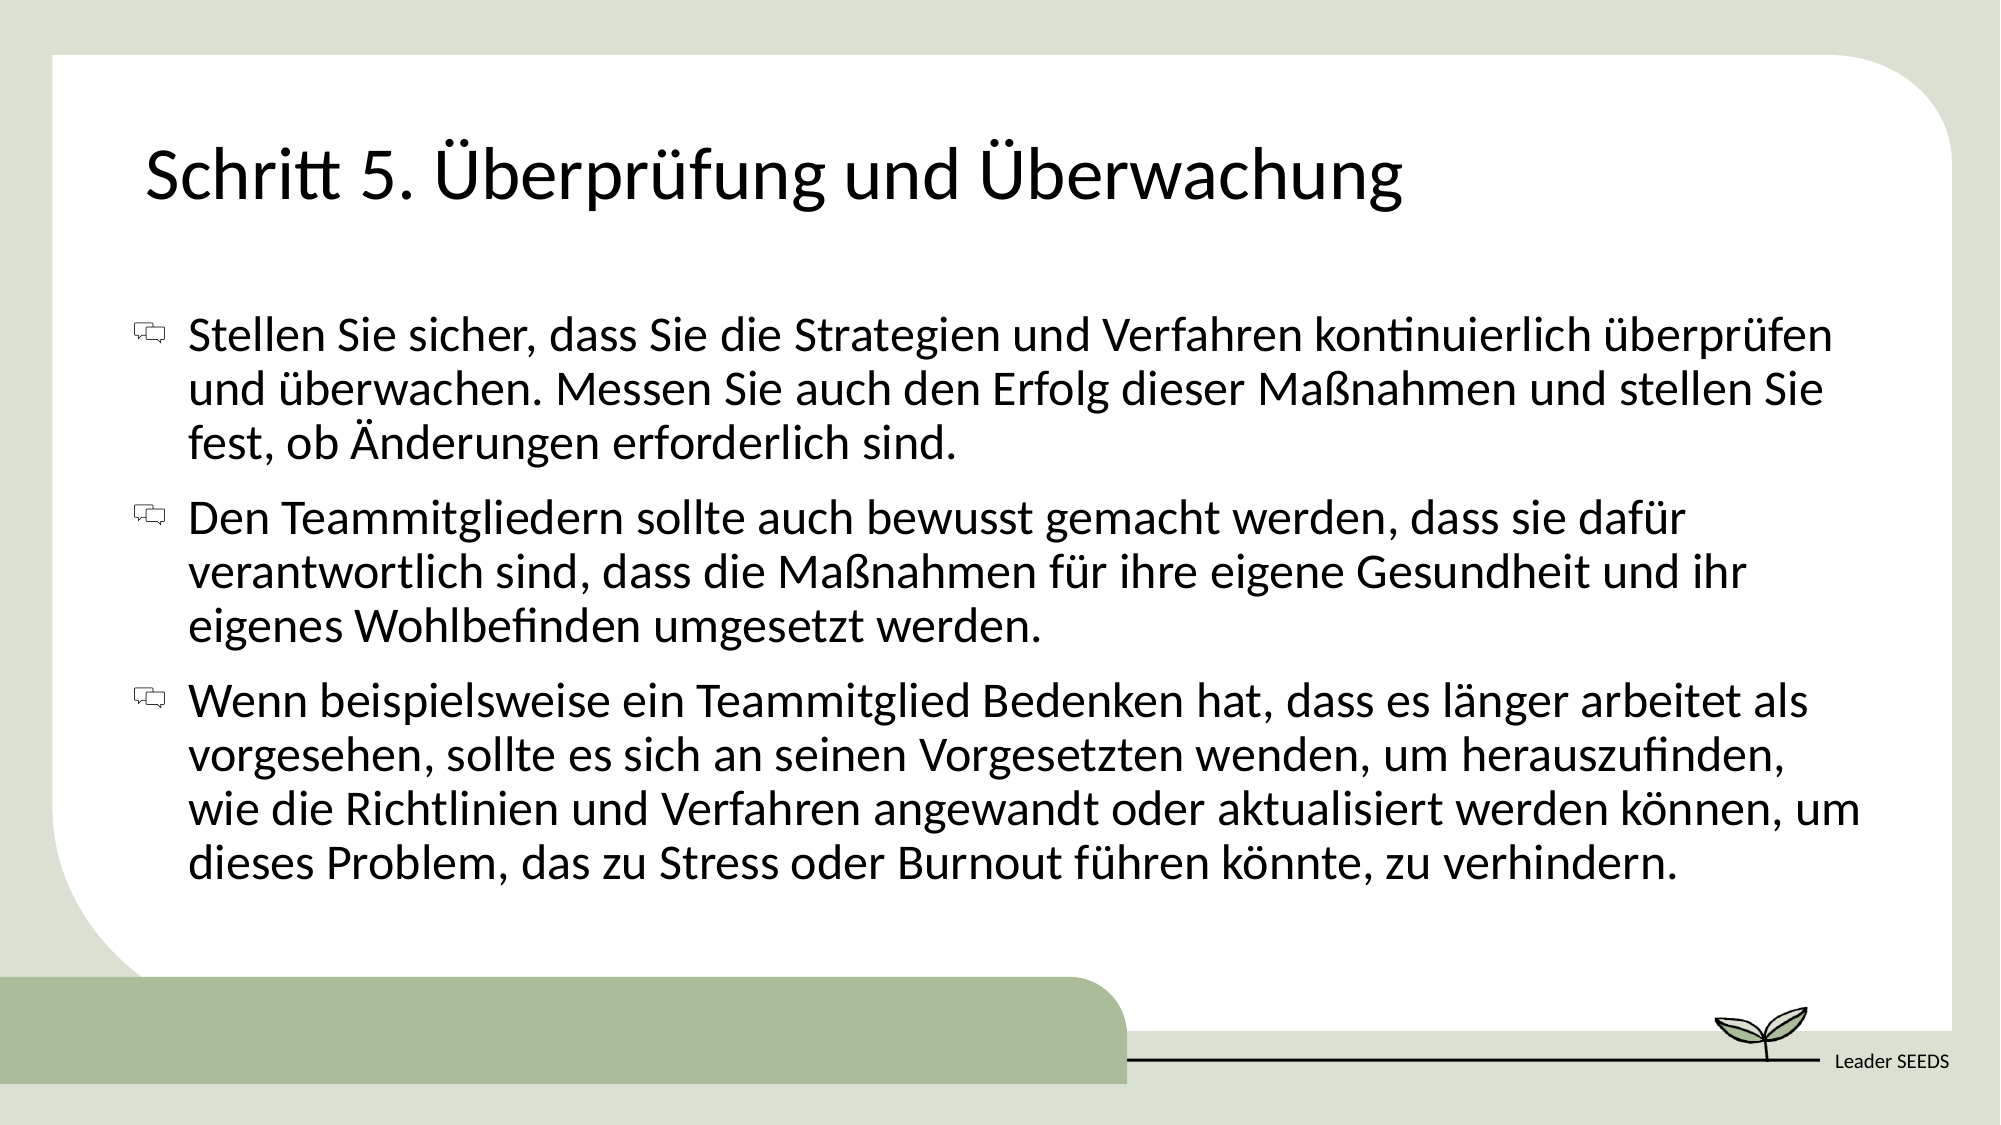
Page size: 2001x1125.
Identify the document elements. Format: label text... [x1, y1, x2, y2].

picture [131, 680, 168, 716]
list Schritt 5. Überprüfung und Überwachung [130, 127, 1869, 260]
picture [131, 497, 168, 533]
list Stellen Sie sicher, dass Sie die Strategien und Verfahren kontinuierlich überprüfen und überwachen. Messen Sie auch den Erfolg dieser Maßnahmen und stellen Sie fest, ob Änderungen erforderlich sind. Den Teammitgliedern sollte auch bewusst gemacht werden, dass sie dafür verantwortlich sind, dass die Maßnahmen für ihre eigene Gesundheit und ihr eigenes Wohlbefinden umgesetzt werden. Wenn beispielsweise ein Teammitglied Bedenken hat, dass es länger arbeitet als vorgesehen, sollte es sich an seinen Vorgesetzten wenden, um herauszufinden, wie die Richtlinien und Verfahren angewandt oder aktualisiert werden können, um dieses Problem, das zu Stress oder Burnout führen könnte, zu verhindern. [117, 220, 1883, 831]
picture [131, 315, 168, 351]
